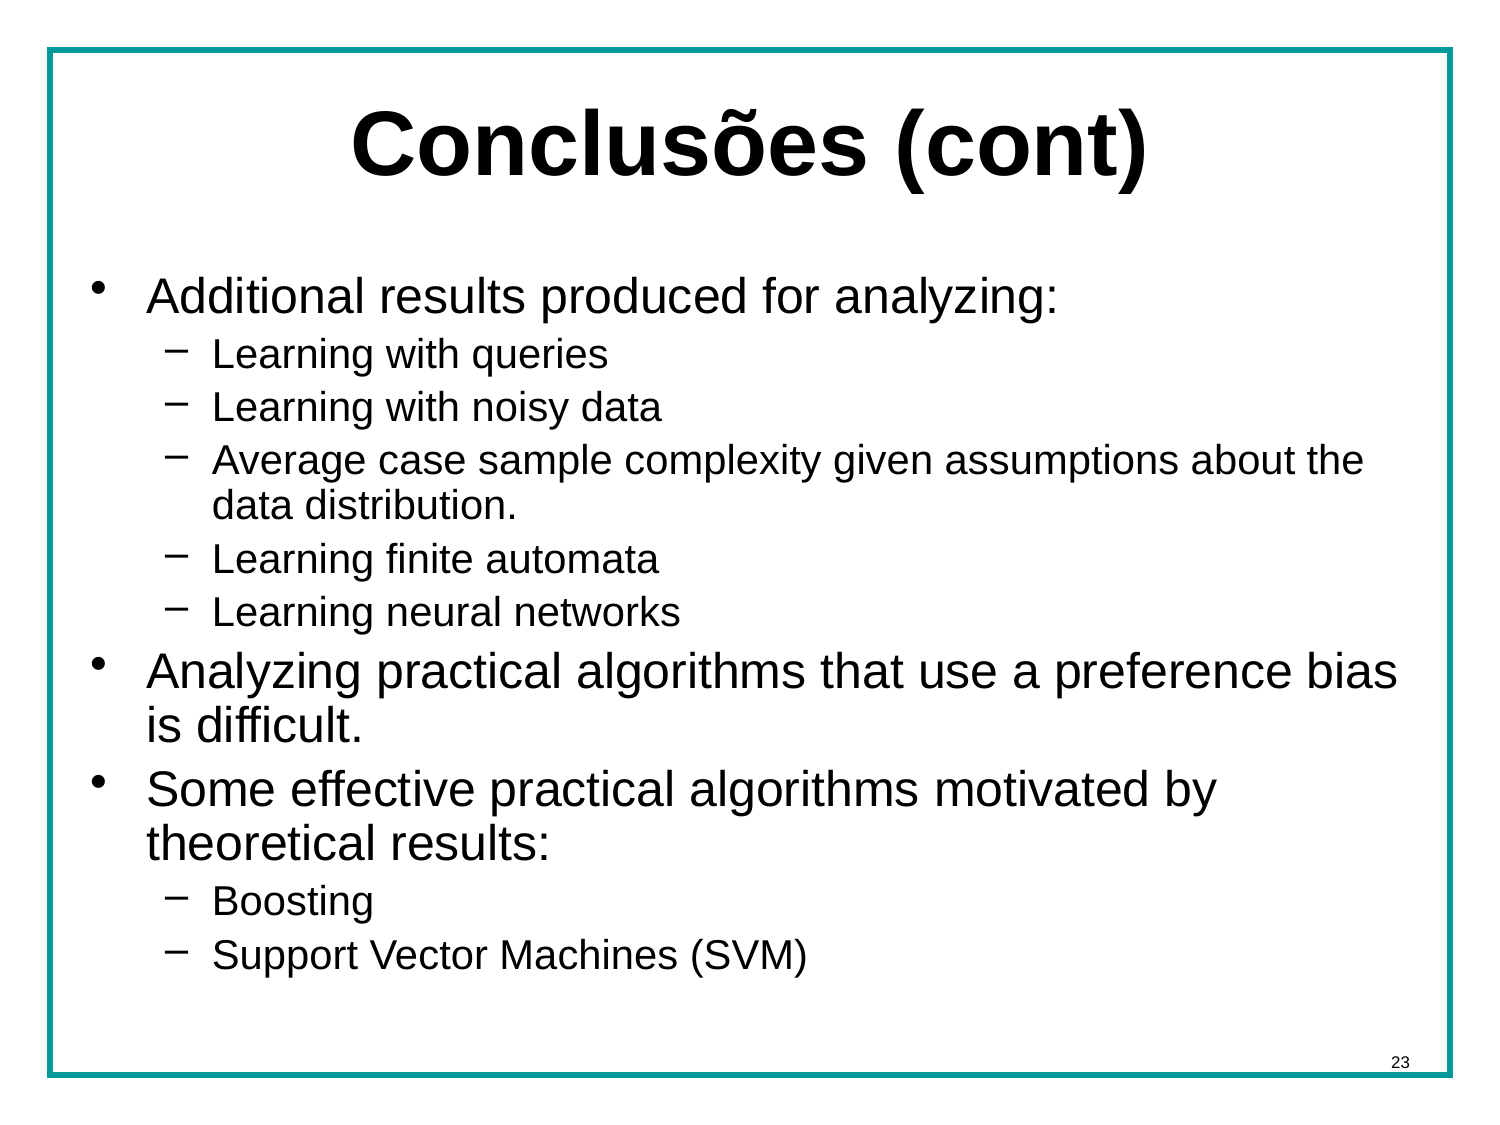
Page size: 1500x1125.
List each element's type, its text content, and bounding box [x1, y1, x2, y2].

title Conclusões (cont) [74, 44, 1426, 233]
list Additional results produced for analyzing: Learning with queries Learning with noisy data Average case sample complexity given assumptions about the data distribution. Learning finite automata Learning neural networks Analyzing practical algorithms that use a preference bias is difficult. Some effective practical algorithms motivated by theoretical results: Boosting Support Vector Machines (SVM) [74, 262, 1426, 1006]
slide_number 23 [1074, 1024, 1426, 1103]
